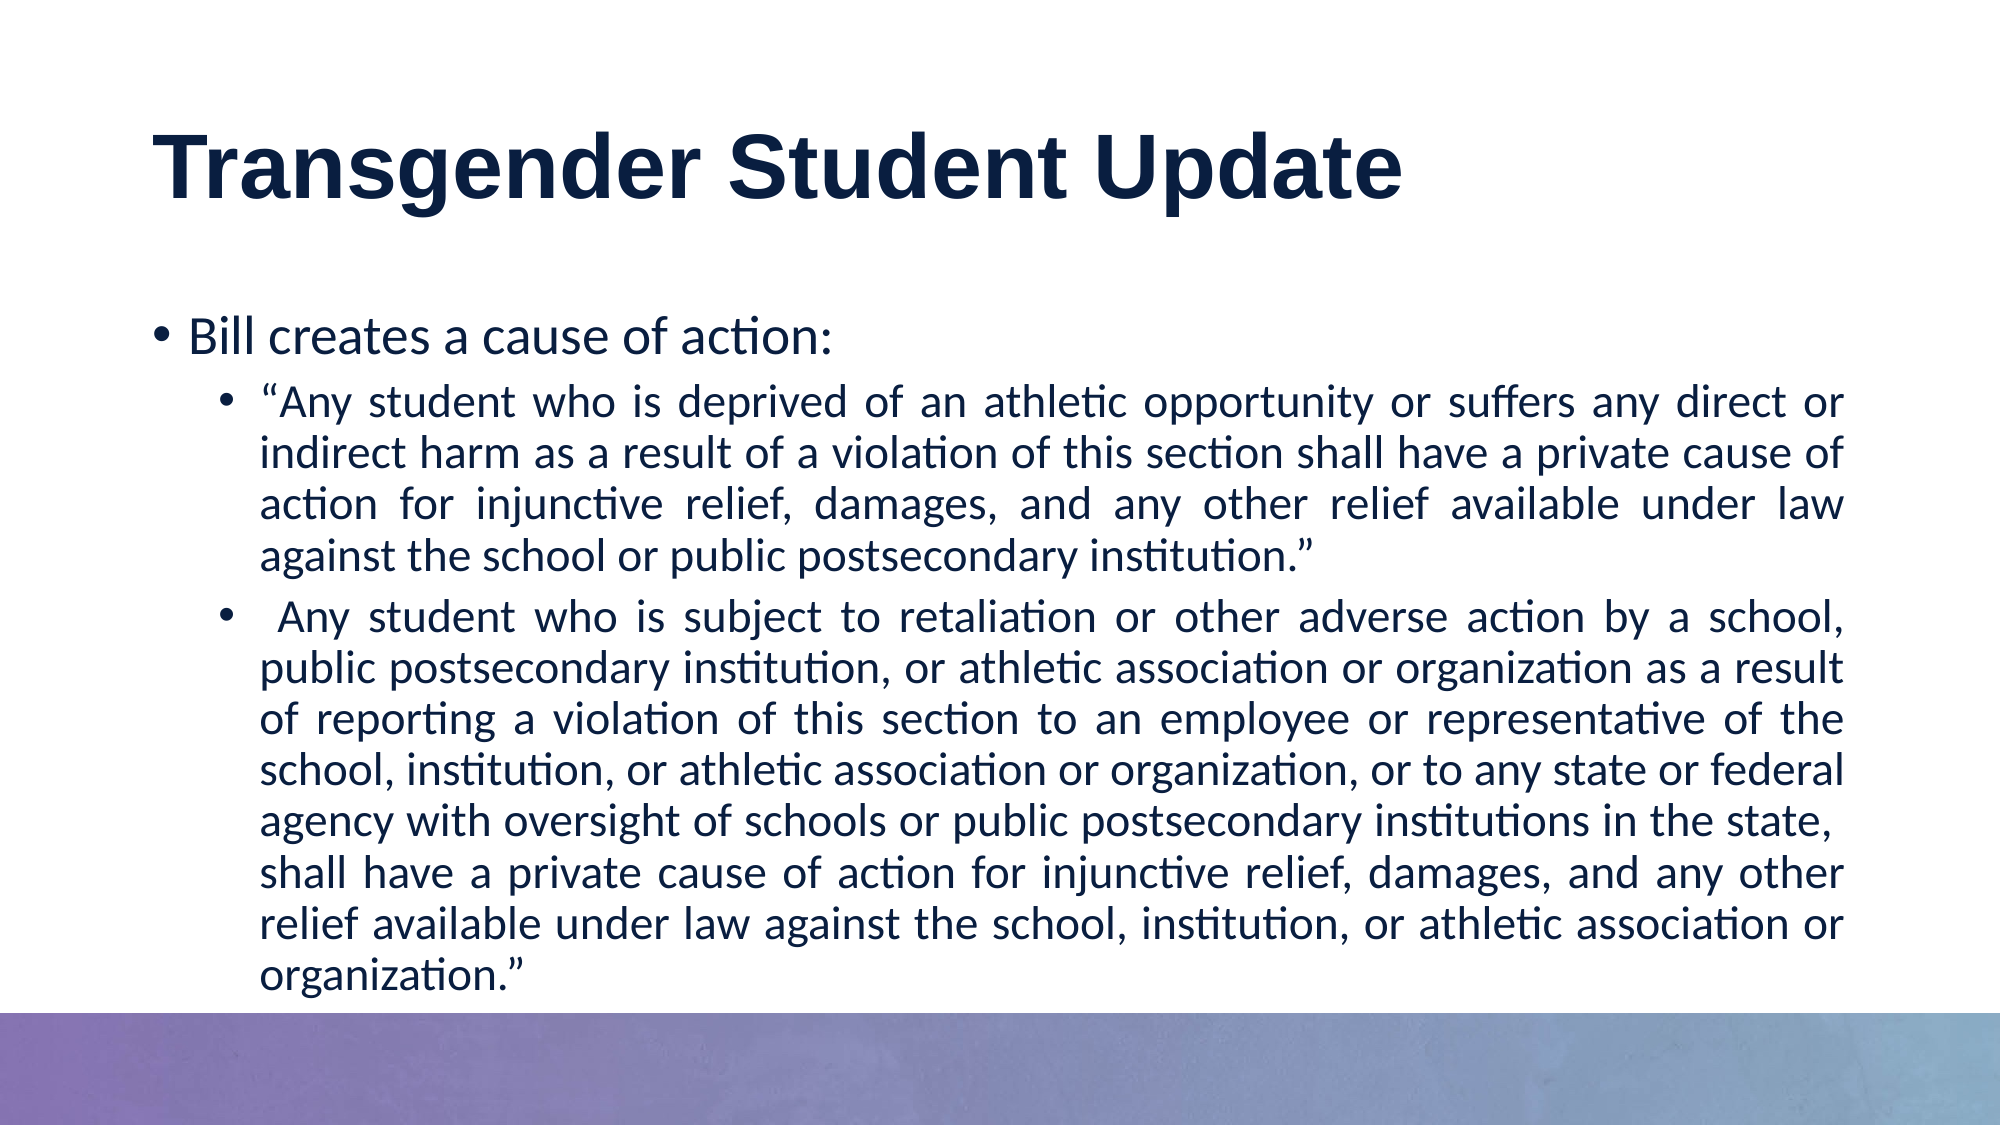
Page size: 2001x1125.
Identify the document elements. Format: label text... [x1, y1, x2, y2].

title Transgender Student Update [137, 59, 1863, 278]
picture [0, 1013, 2000, 1125]
list Bill creates a cause of action: “Any student who is deprived of an athletic opportunity or suffers any direct or indirect harm as a result of a violation of this section shall have a private cause of action for injunctive relief, damages, and any other relief available under law against the school or public postsecondary institution.” Any student who is subject to retaliation or other adverse action by a school, public postsecondary institution, or athletic association or organization as a result of reporting a violation of this section to an employee or representative of the school, institution, or athletic association or organization, or to any state or federal agency with oversight of schools or public postsecondary institutions in the state, shall have a private cause of action for injunctive relief, damages, and any other relief available under law against the school, institution, or athletic association or organization.” [137, 299, 1863, 1014]
